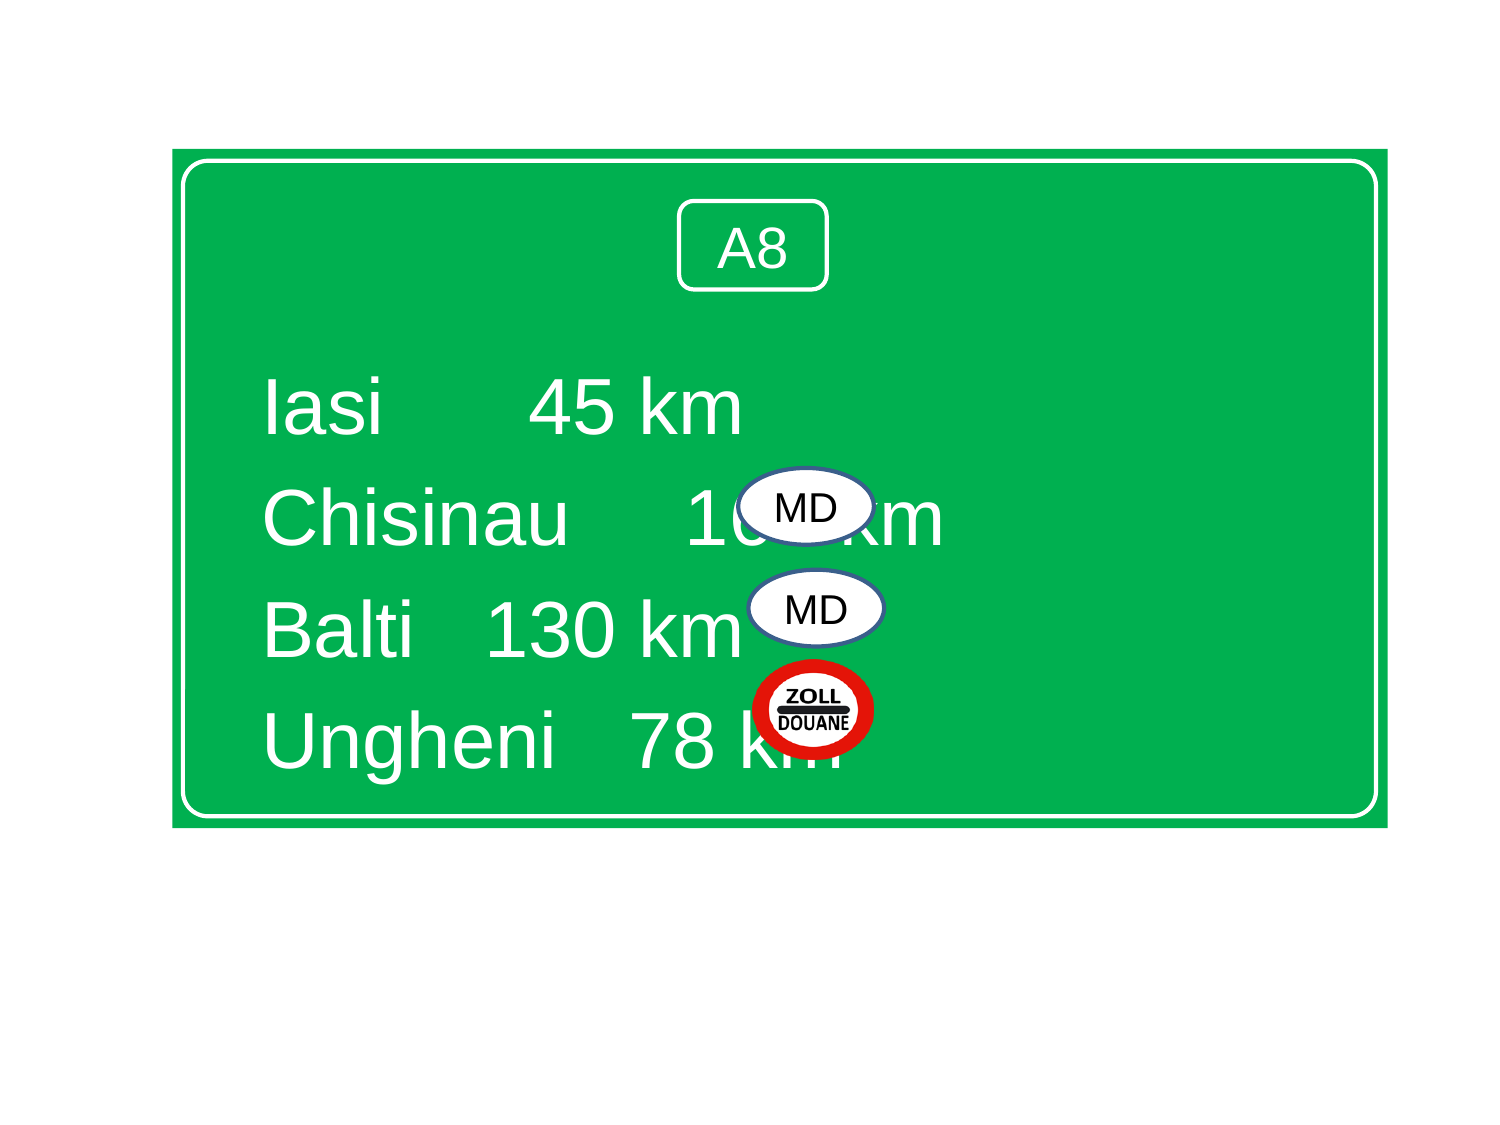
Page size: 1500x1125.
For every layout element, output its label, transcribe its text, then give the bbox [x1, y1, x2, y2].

text_box MD [746, 567, 887, 649]
text_box Iasi 45 km Chisinau 166 km Balti 130 km Ungheni 78 km [172, 148, 1388, 829]
text_box A8 [676, 198, 829, 292]
text_box MD [736, 465, 877, 547]
text_box [180, 158, 1379, 819]
picture [752, 659, 874, 761]
